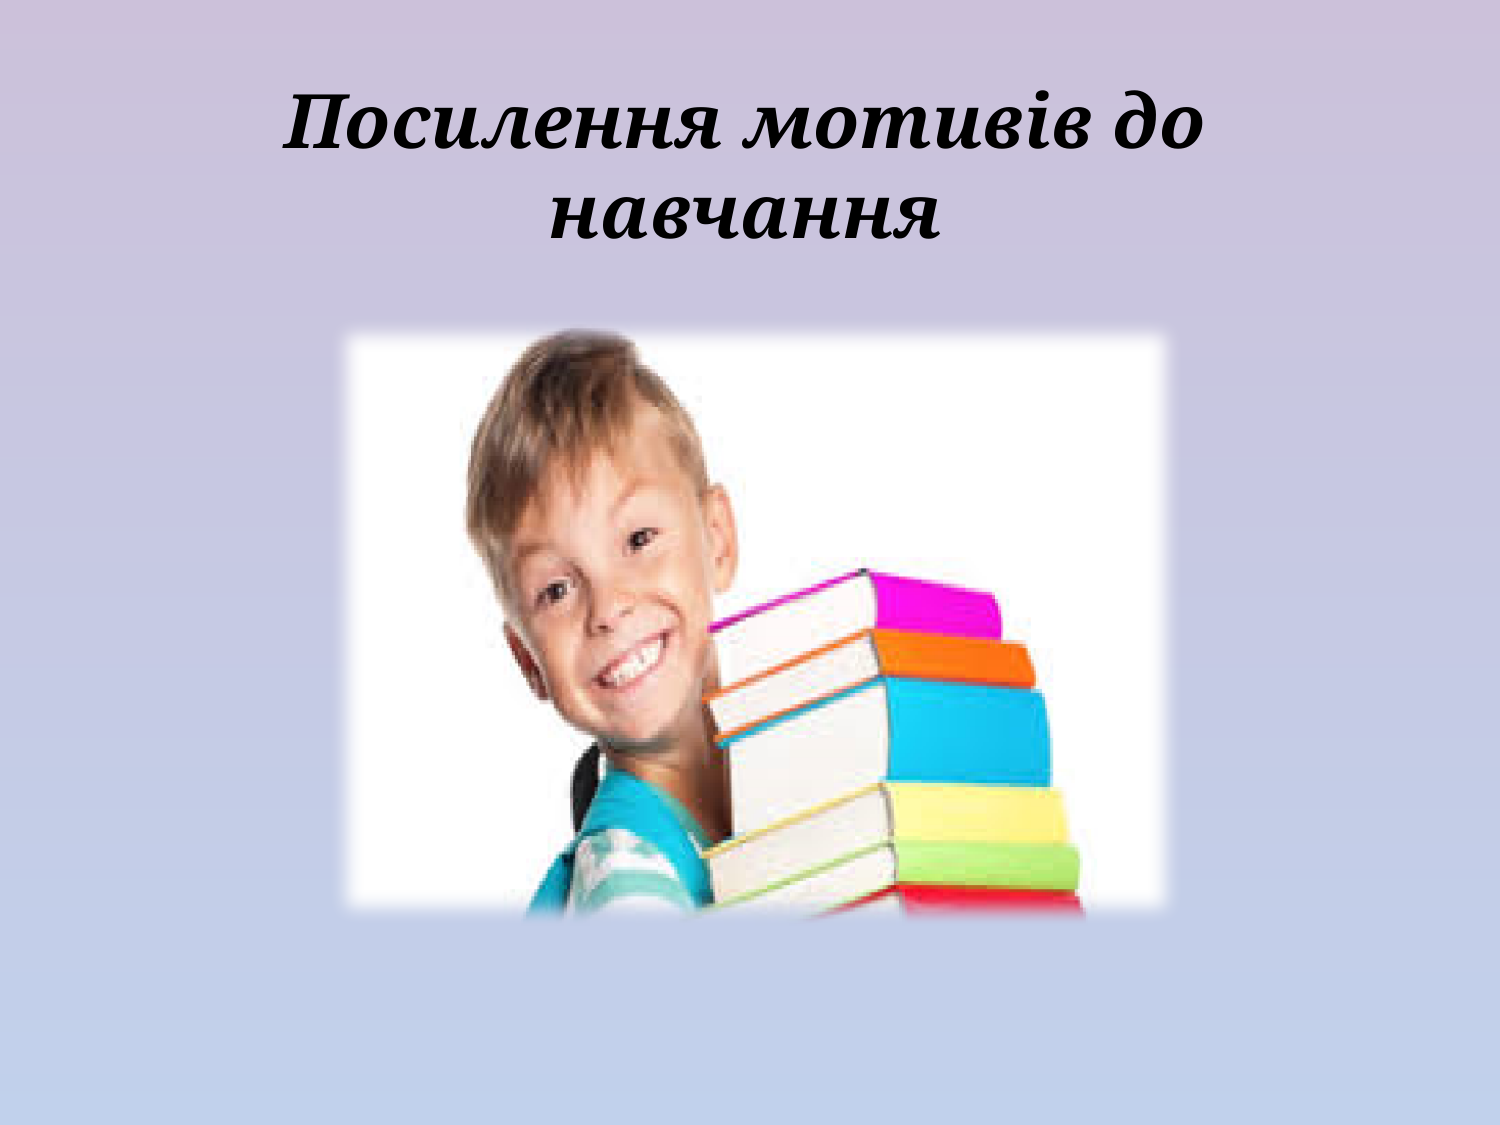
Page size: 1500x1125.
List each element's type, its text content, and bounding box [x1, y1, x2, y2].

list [327, 316, 1184, 927]
title Посилення мотивів до навчання [70, 70, 1421, 258]
